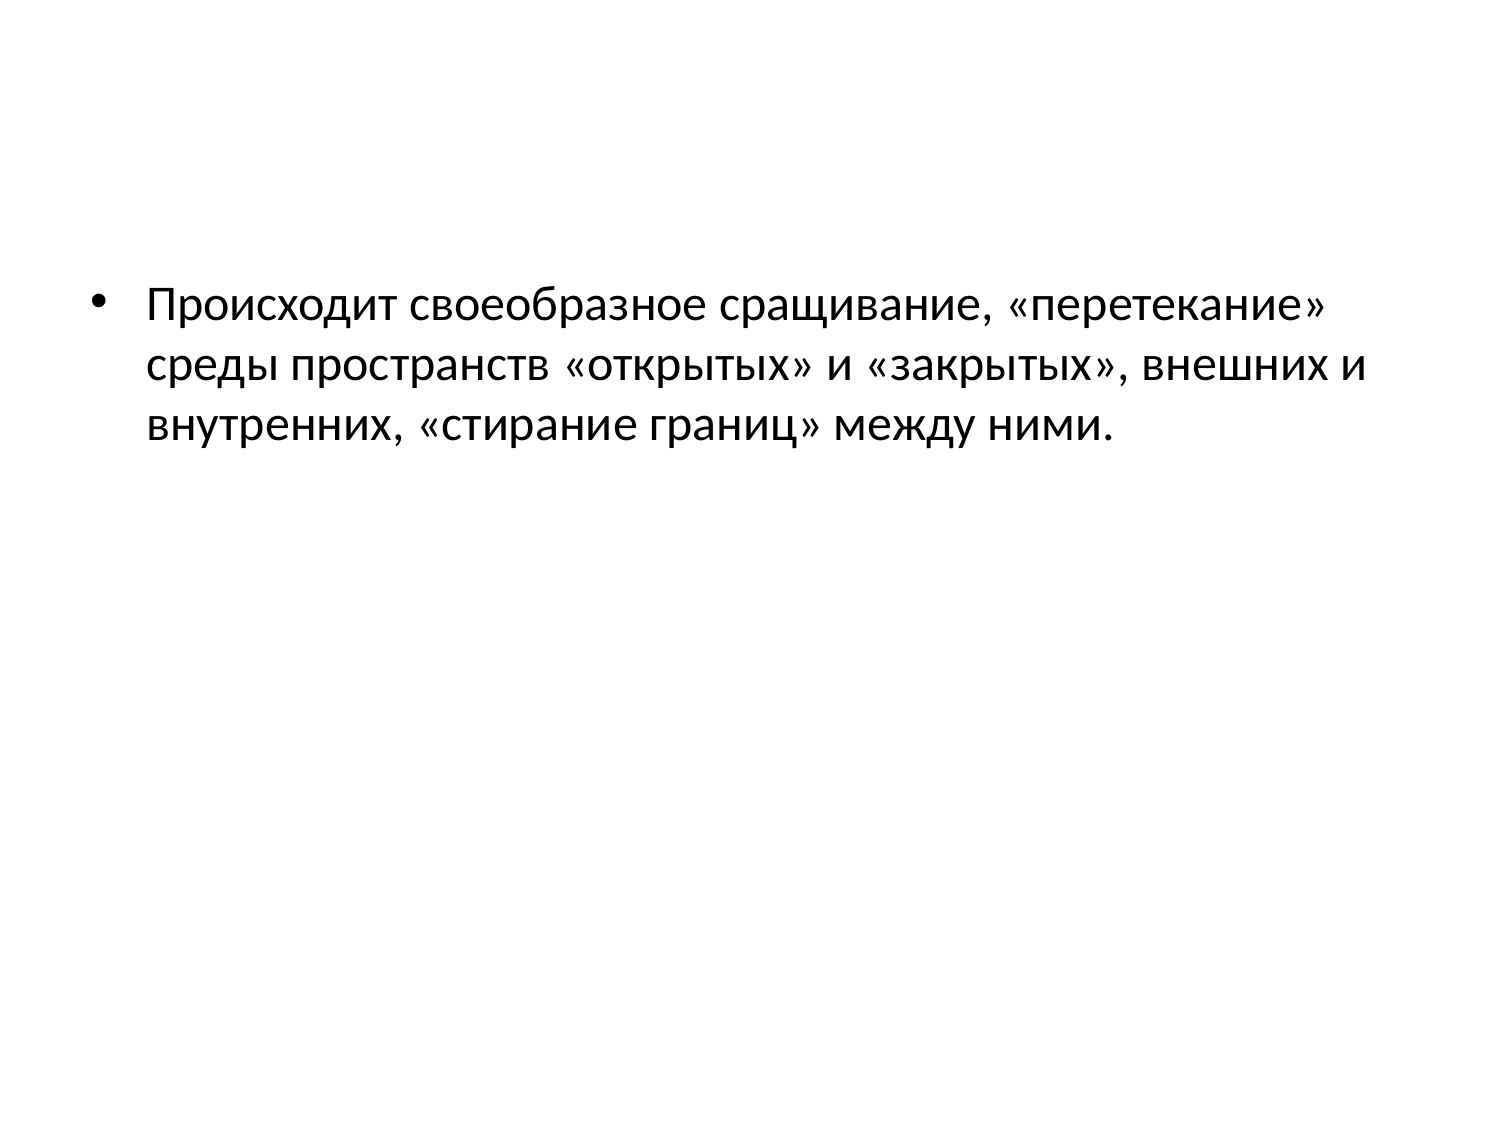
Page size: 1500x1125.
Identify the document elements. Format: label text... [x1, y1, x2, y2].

list Происходит своеобразное сращивание, «перетекание» среды пространств «открытых» и «закрытых», внешних и внутренних, «стирание границ» между ними. [75, 262, 1425, 1005]
